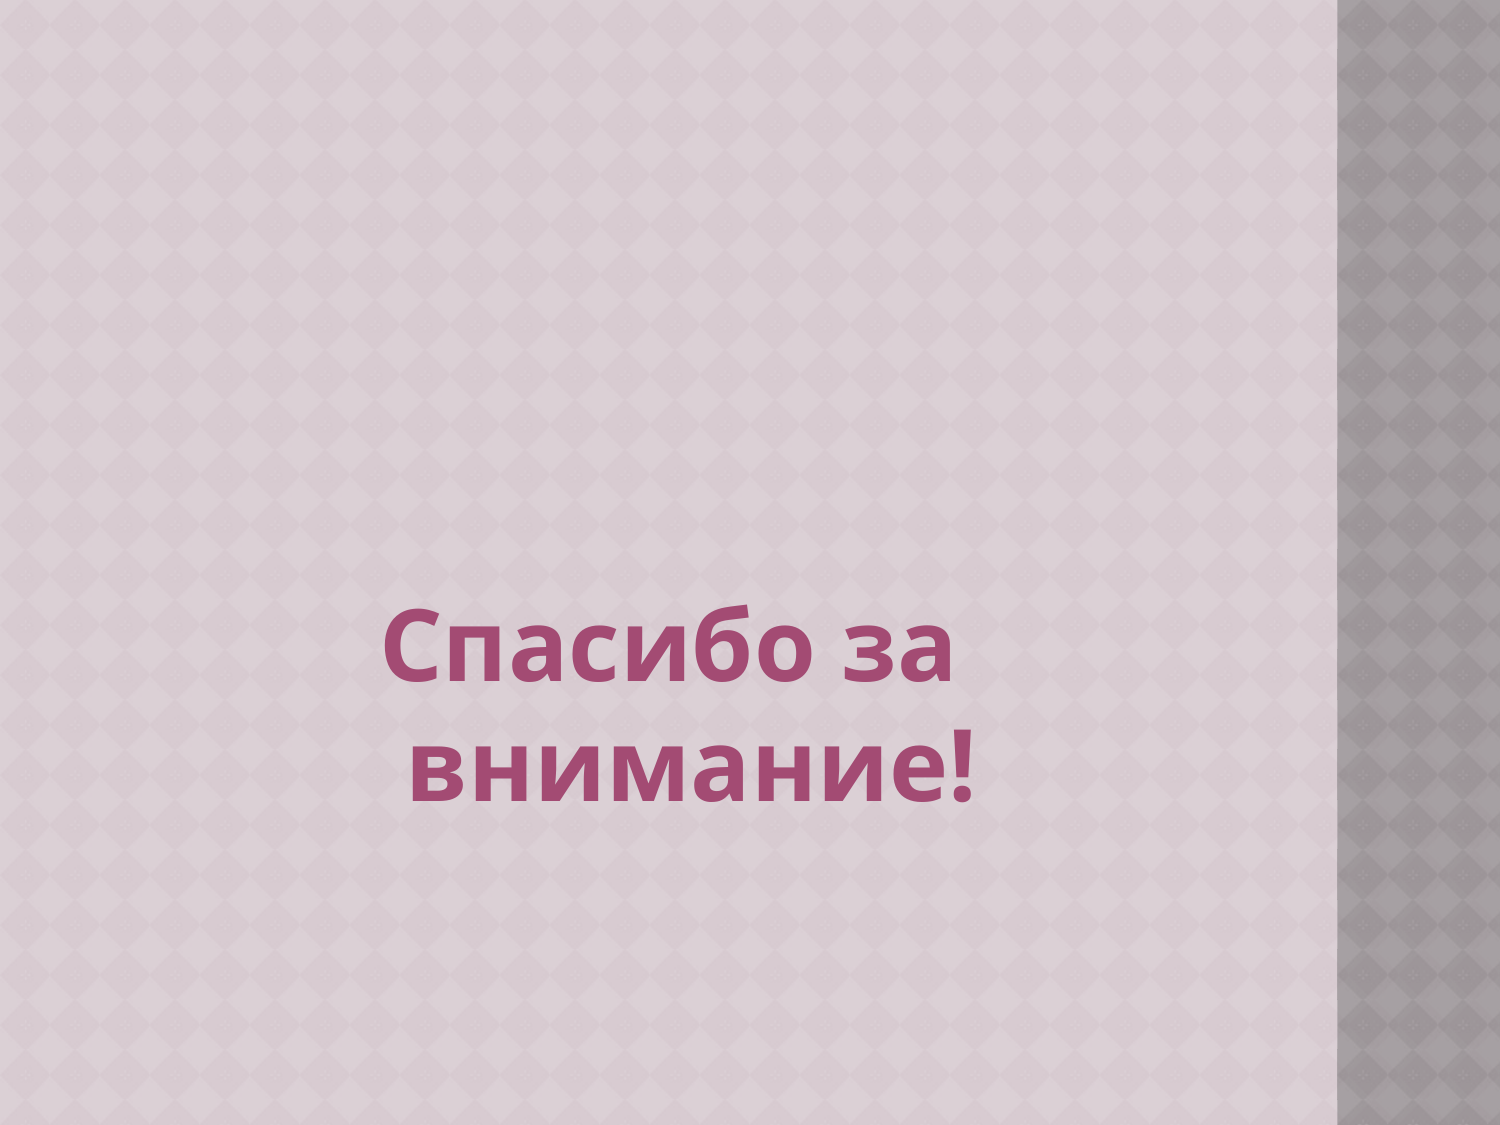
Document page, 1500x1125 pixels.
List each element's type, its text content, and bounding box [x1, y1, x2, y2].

list Спасибо за внимание! [75, 264, 1263, 1059]
